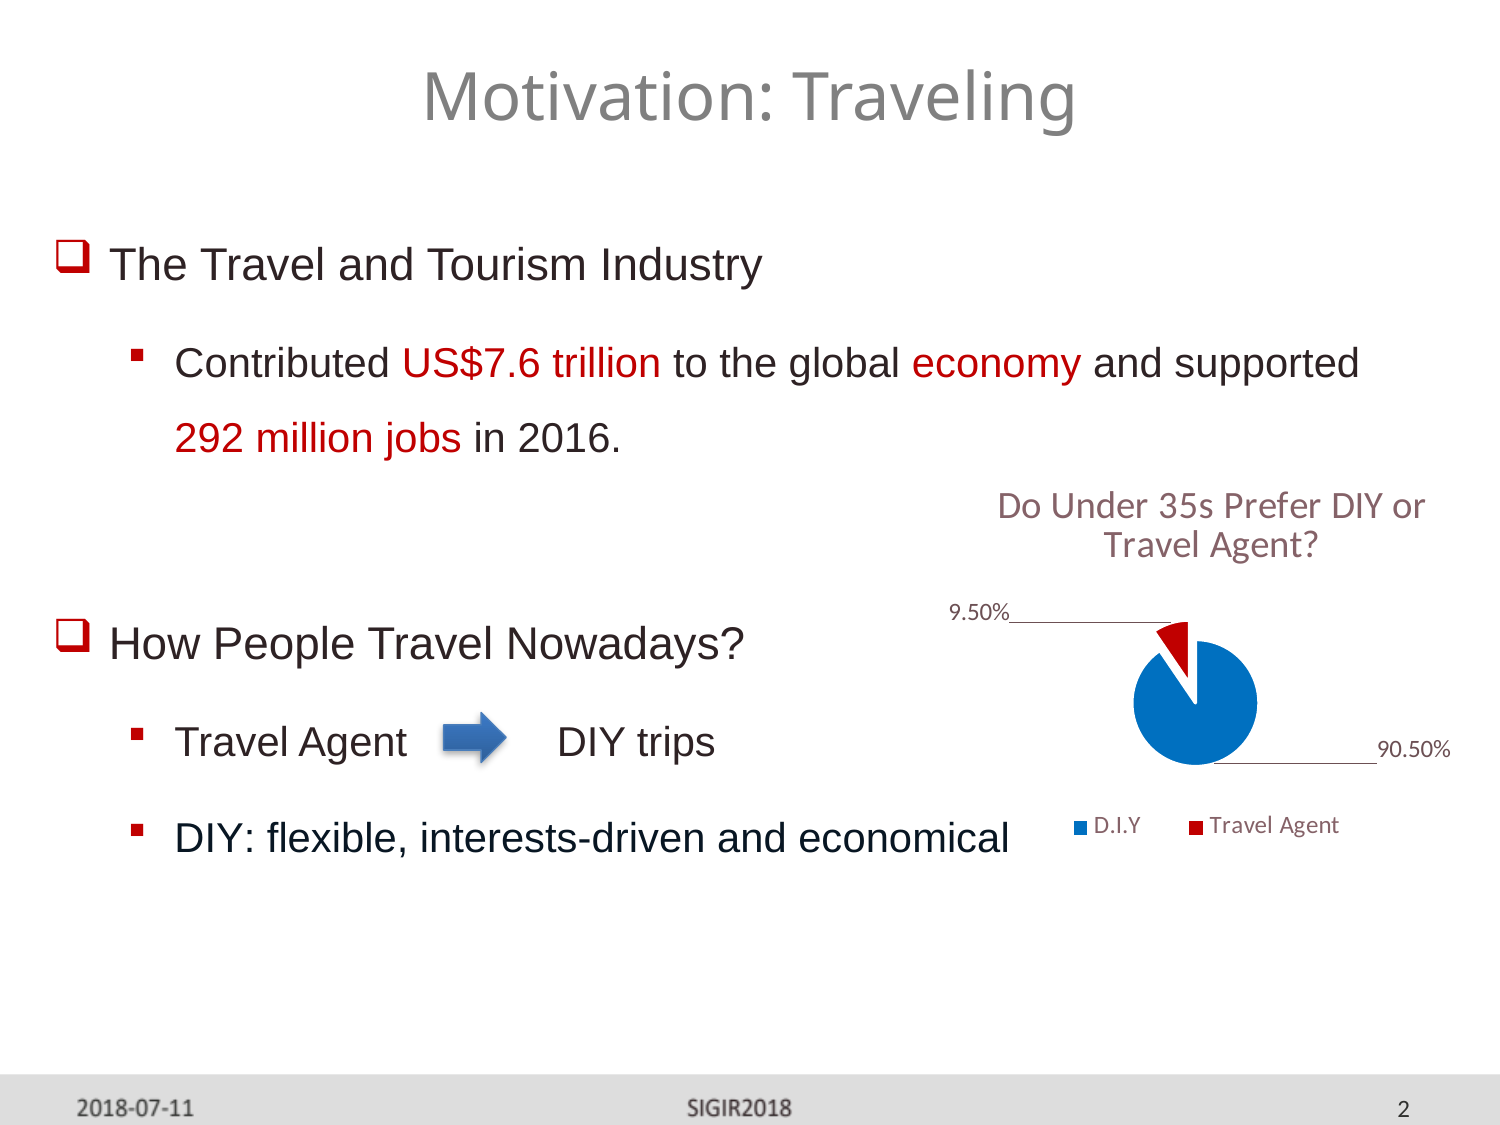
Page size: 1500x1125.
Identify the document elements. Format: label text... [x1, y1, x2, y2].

slide_number 2 [1074, 1077, 1425, 1125]
chart [899, 462, 1500, 863]
list The Travel and Tourism Industry Contributed US$7.6 trillion to the global economy and supported 292 million jobs in 2016. How People Travel Nowadays? Travel Agent DIY trips DIY: flexible, interests-driven and economical [37, 200, 1388, 1025]
text_box [443, 712, 507, 763]
title Motivation: Traveling [75, 0, 1425, 188]
